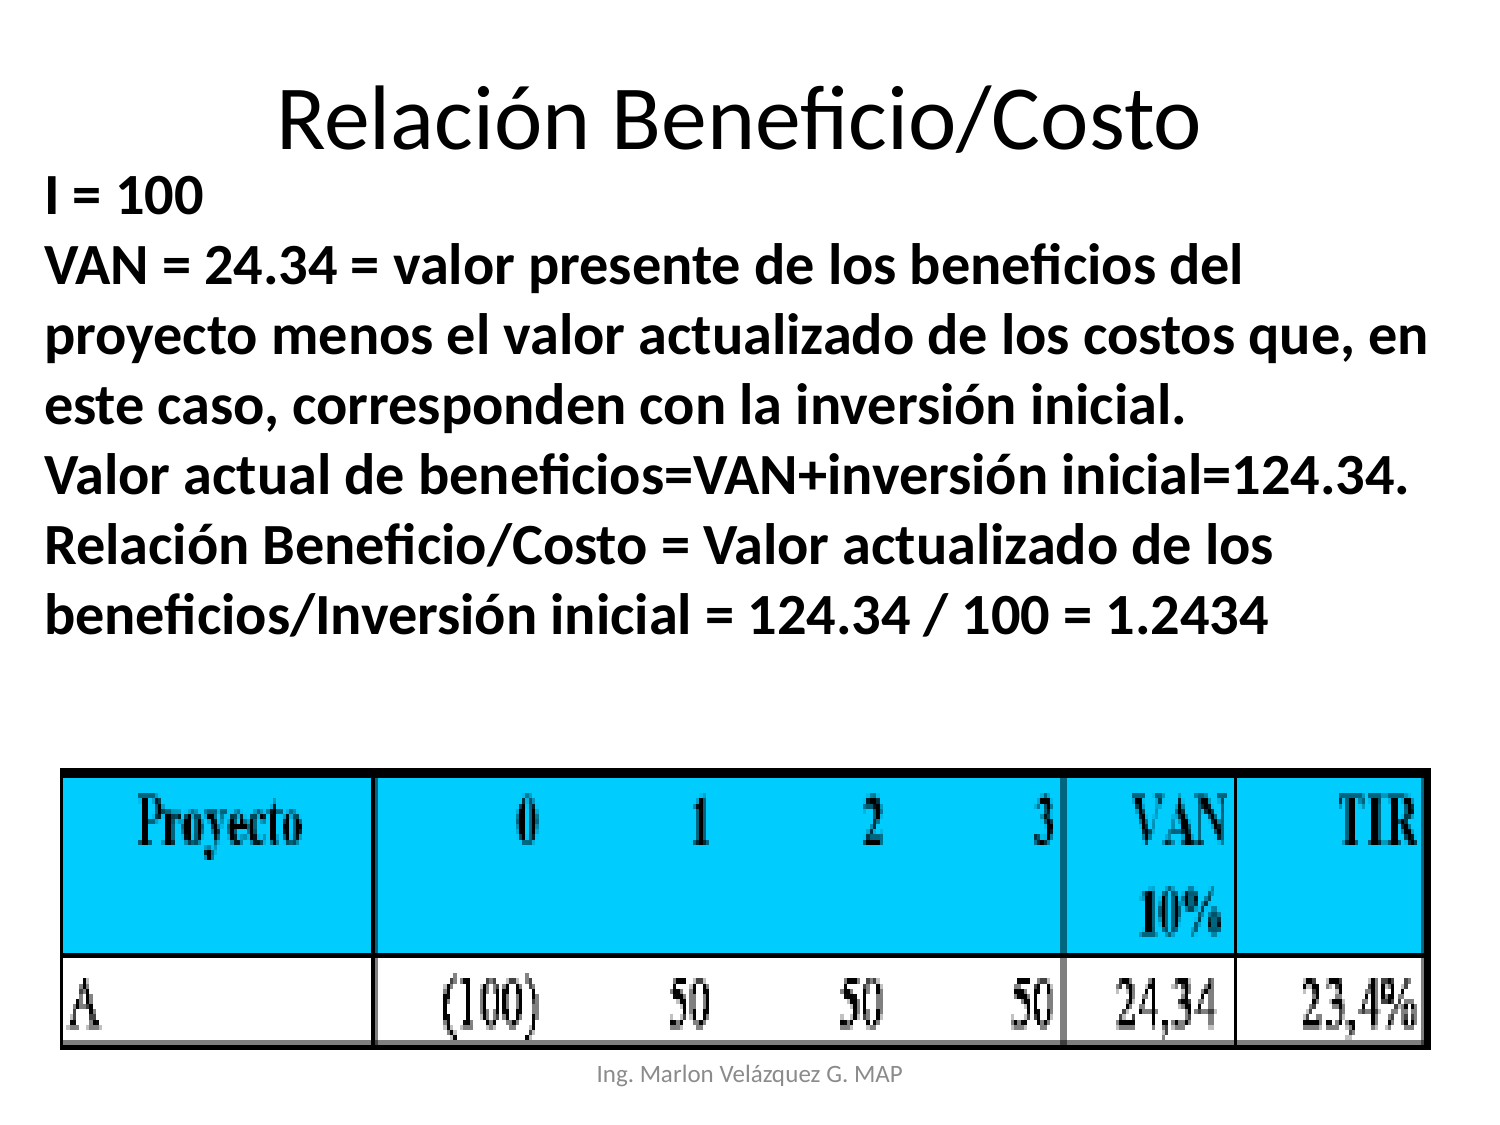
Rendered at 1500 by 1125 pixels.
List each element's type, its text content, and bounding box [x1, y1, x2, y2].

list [57, 762, 1431, 1056]
text_box I = 100 VAN = 24.34 = valor presente de los beneficios del proyecto menos el valor actualizado de los costos que, en este caso, corresponden con la inversión inicial. Valor actual de beneficios=VAN+inversión inicial=124.34. Relación Beneficio/Costo = Valor actualizado de los beneficios/Inversión inicial = 124.34 / 100 = 1.2434 [29, 149, 1459, 654]
title Relación Beneficio/Costo [64, 19, 1415, 149]
footer Ing. Marlon Velázquez G. MAP [512, 1063, 988, 1103]
